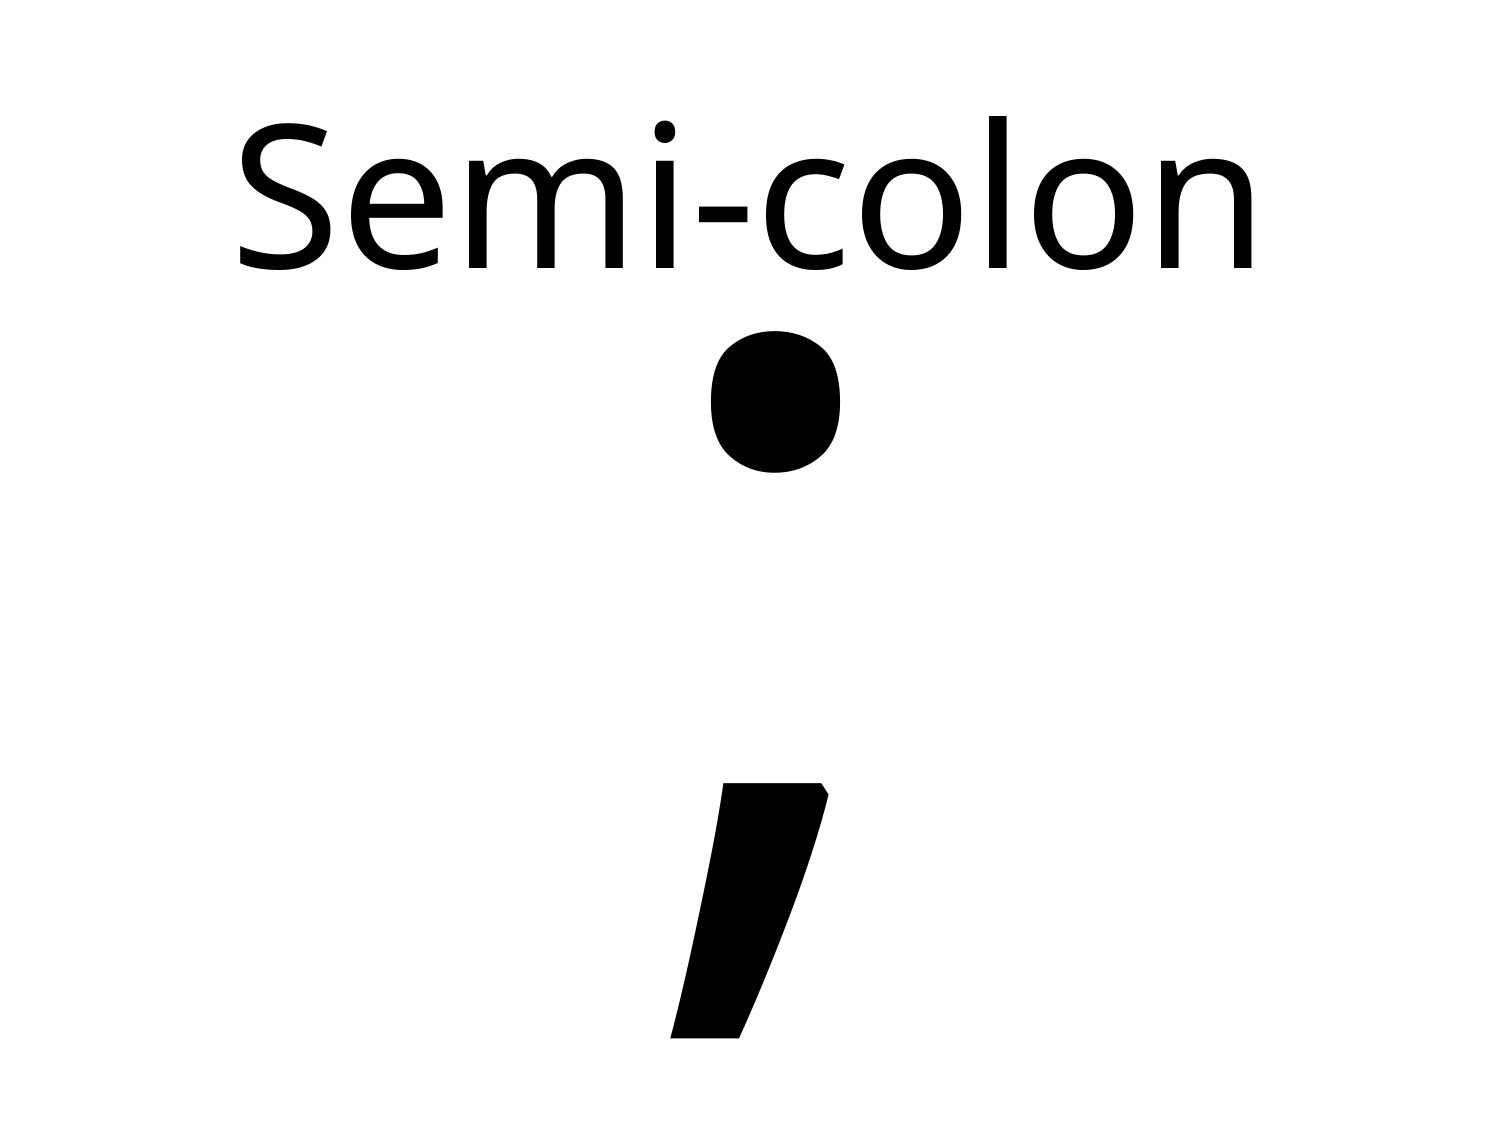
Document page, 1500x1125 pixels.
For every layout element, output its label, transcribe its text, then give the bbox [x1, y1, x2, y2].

text_box Semi-colon [919, 68, 1269, 309]
text_box Semi-colon [230, 68, 638, 309]
text_box ; [638, 0, 919, 1113]
